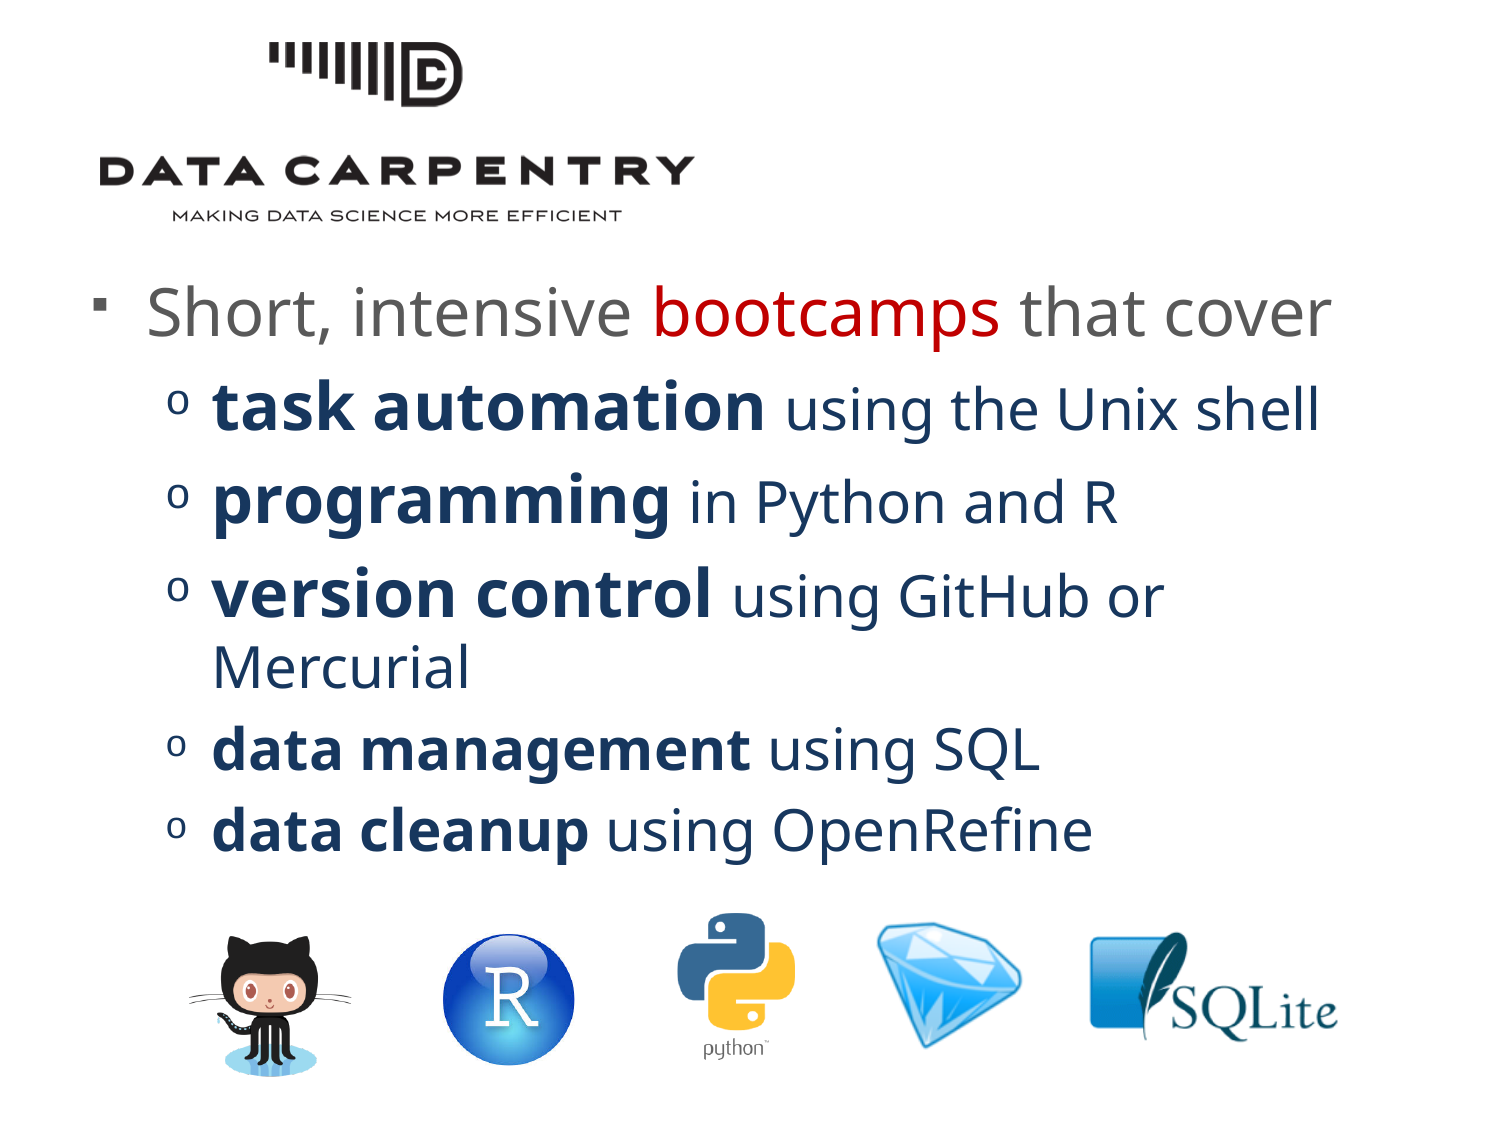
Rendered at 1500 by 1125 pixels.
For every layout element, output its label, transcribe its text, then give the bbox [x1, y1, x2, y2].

picture [182, 933, 358, 1079]
picture [1084, 927, 1341, 1046]
picture [655, 905, 817, 1067]
picture [875, 890, 1039, 1054]
picture [100, 42, 695, 223]
picture [442, 933, 575, 1066]
list Short, intensive bootcamps that cover task automation using the Unix shell programming in Python and R version control using GitHub or Mercurial data management using SQL data cleanup using OpenRefine [75, 262, 1425, 1005]
